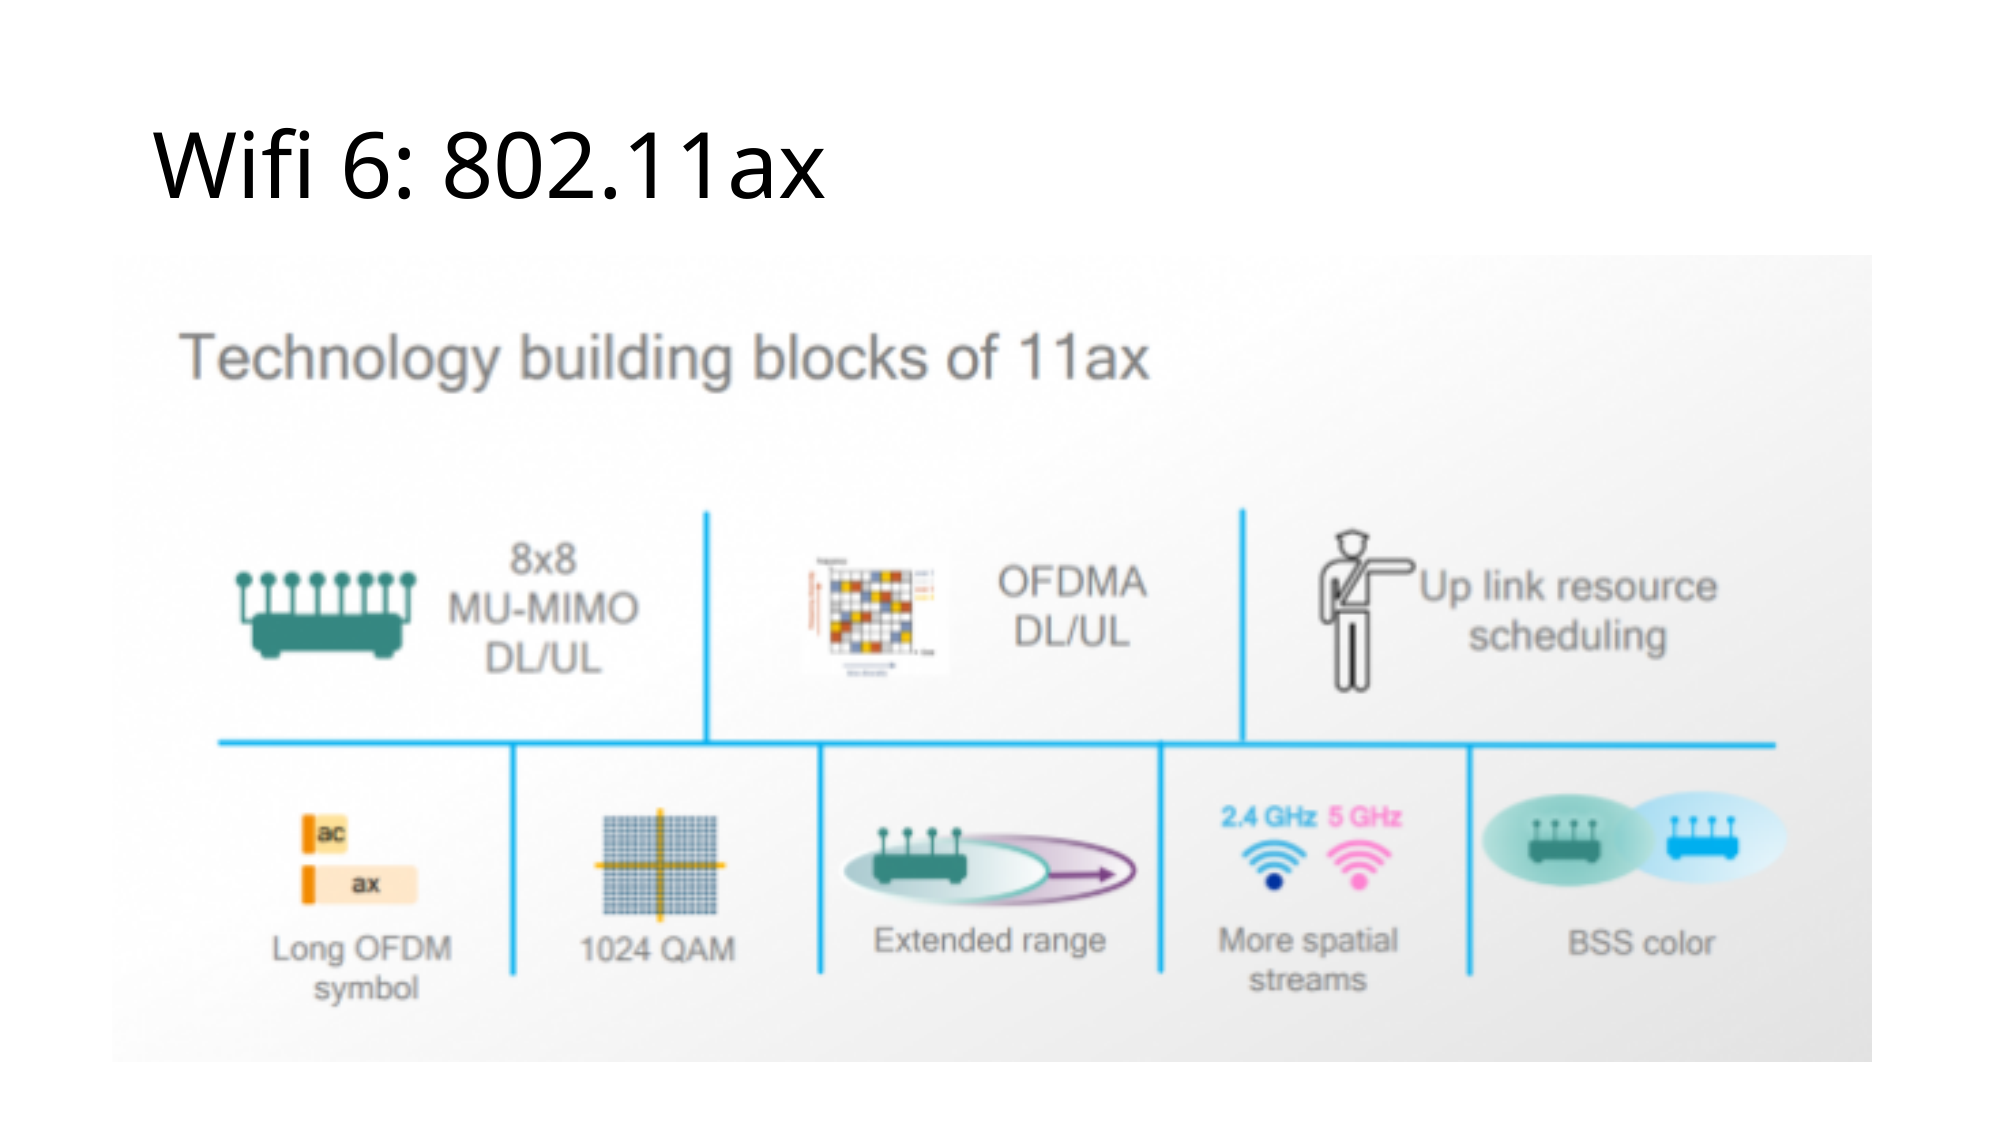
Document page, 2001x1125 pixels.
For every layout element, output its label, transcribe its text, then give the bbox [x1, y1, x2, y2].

picture [112, 255, 1872, 1062]
title Wifi 6: 802.11ax [137, 59, 1863, 255]
